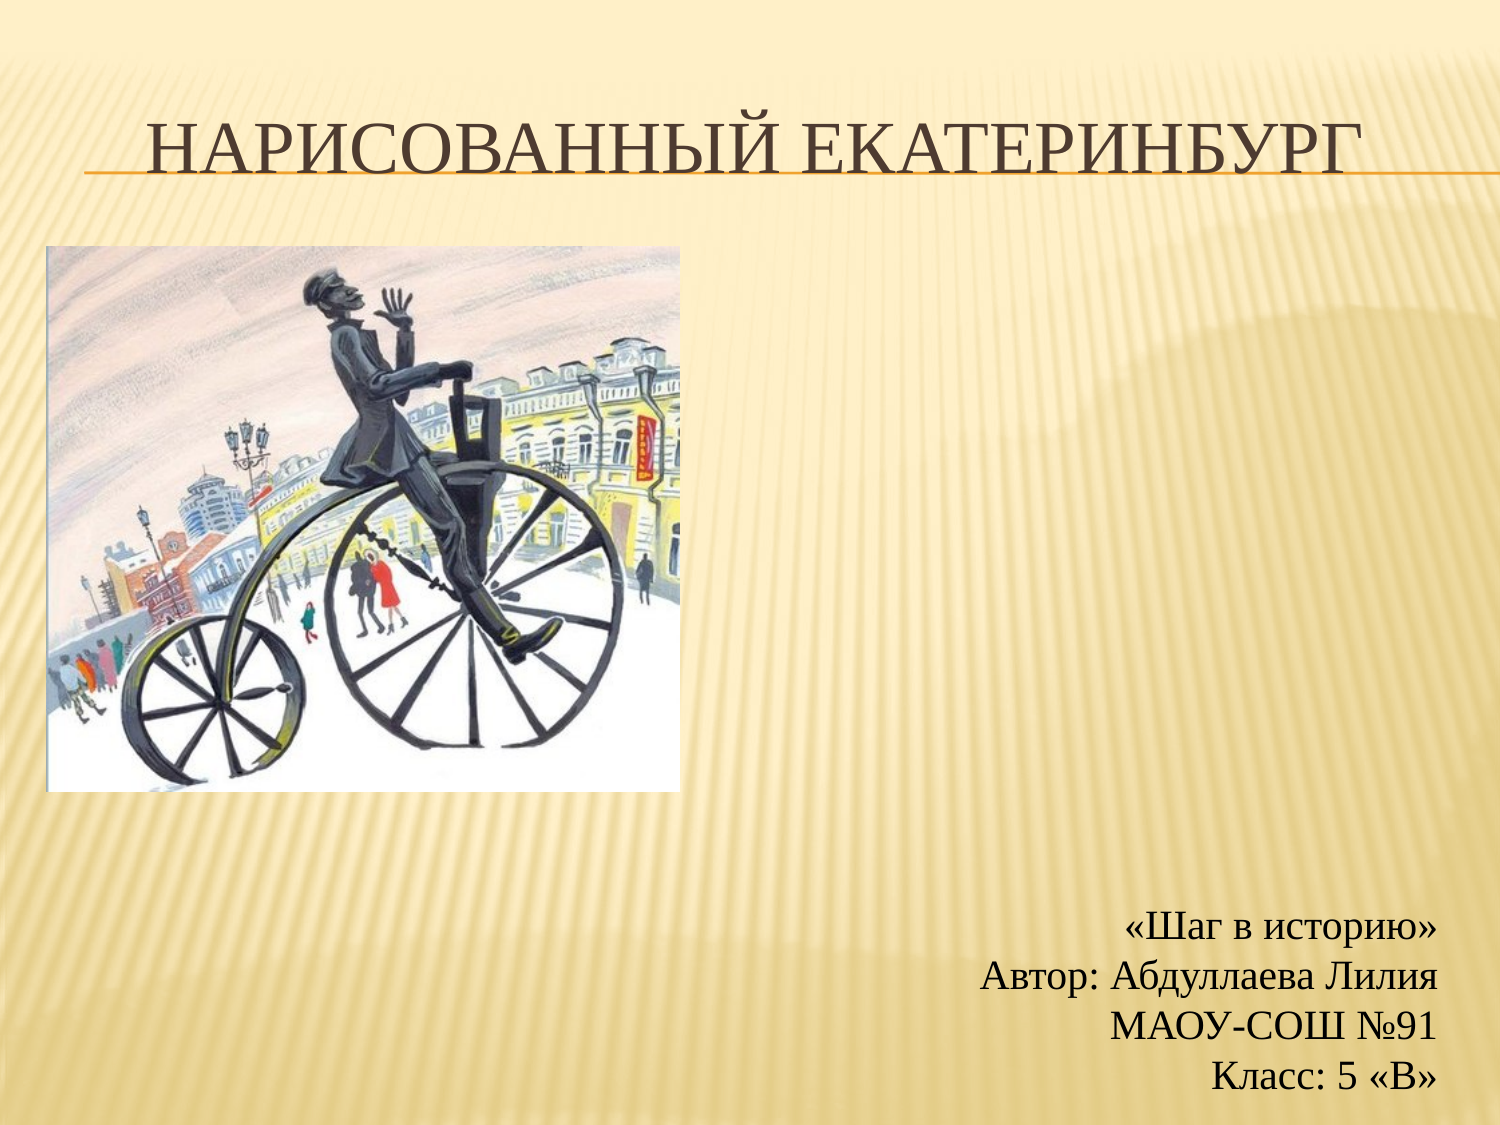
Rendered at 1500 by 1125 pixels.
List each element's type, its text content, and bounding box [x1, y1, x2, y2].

text_box «Шаг в историю» Автор: Абдуллаева Лилия МАОУ-СОШ №91 Класс: 5 «В» [808, 890, 1453, 1106]
picture [46, 245, 680, 793]
title Нарисованный екатеринбург [35, 75, 1475, 213]
